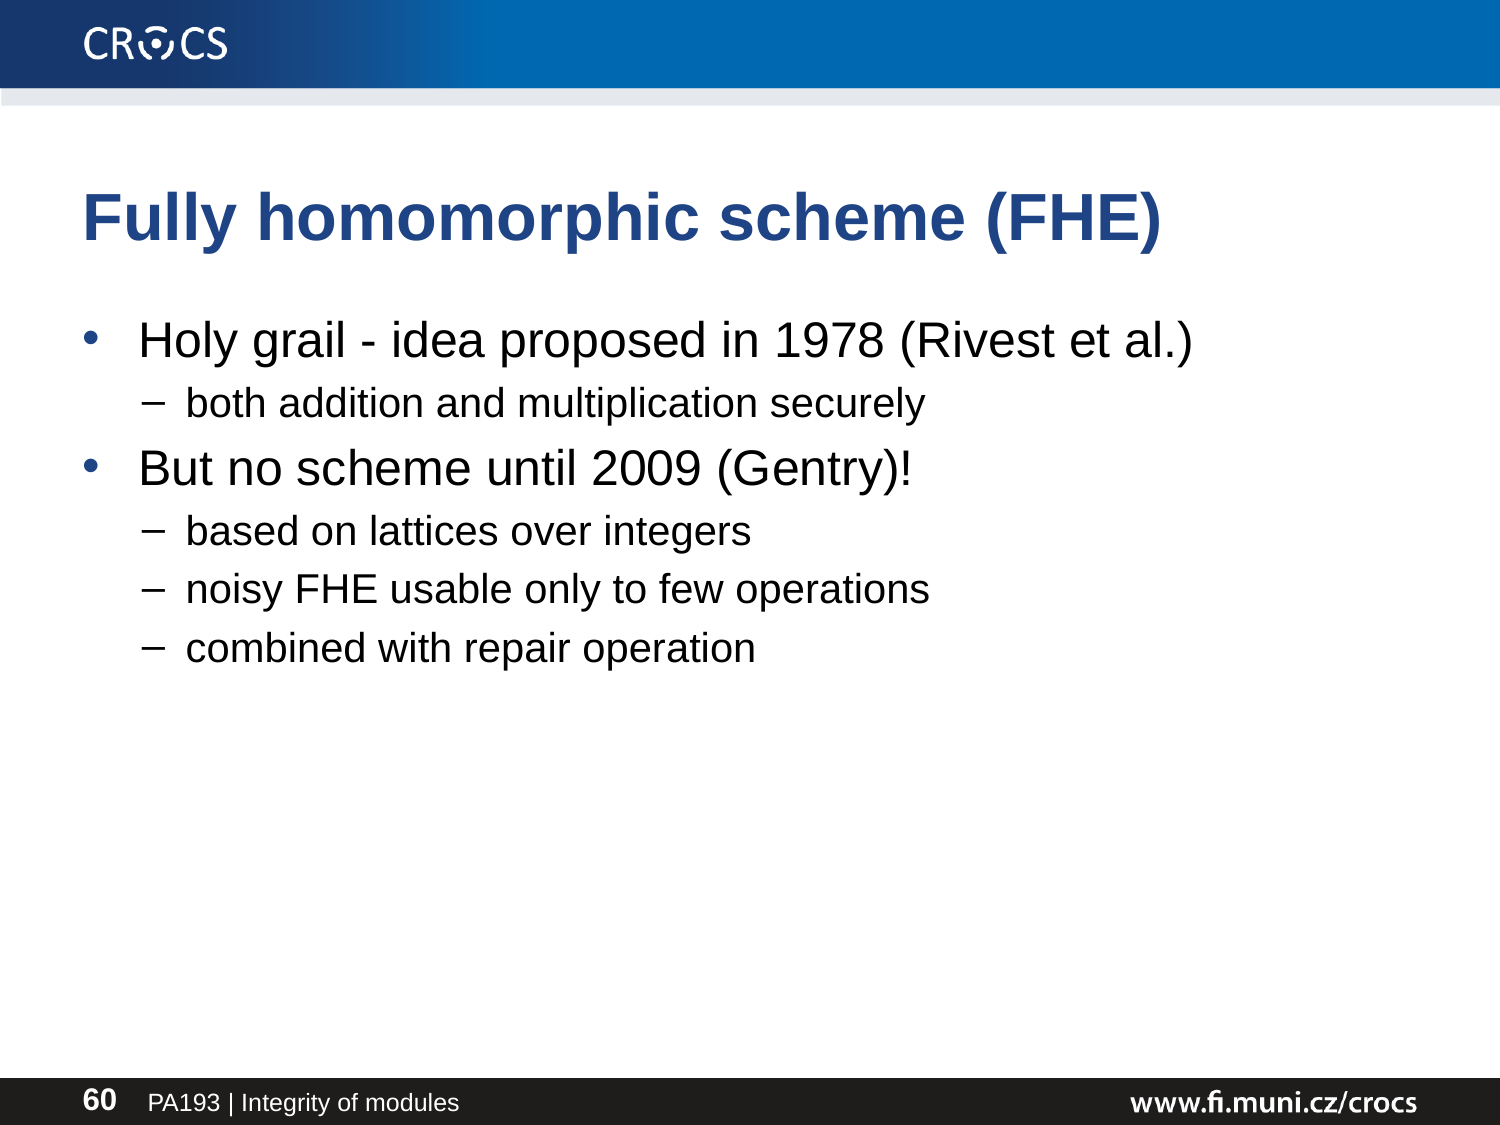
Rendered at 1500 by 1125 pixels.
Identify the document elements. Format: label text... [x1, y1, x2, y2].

slide_number 60 [82, 1078, 148, 1125]
title Fully homomorphic scheme (FHE) [82, 148, 1433, 280]
picture [0, 0, 1500, 1125]
list Holy grail - idea proposed in 1978 (Rivest et al.) both addition and multiplication securely But no scheme until 2009 (Gentry)! based on lattices over integers noisy FHE usable only to few operations combined with repair operation [82, 306, 1433, 988]
footer PA193 | Integrity of modules [148, 1078, 623, 1125]
